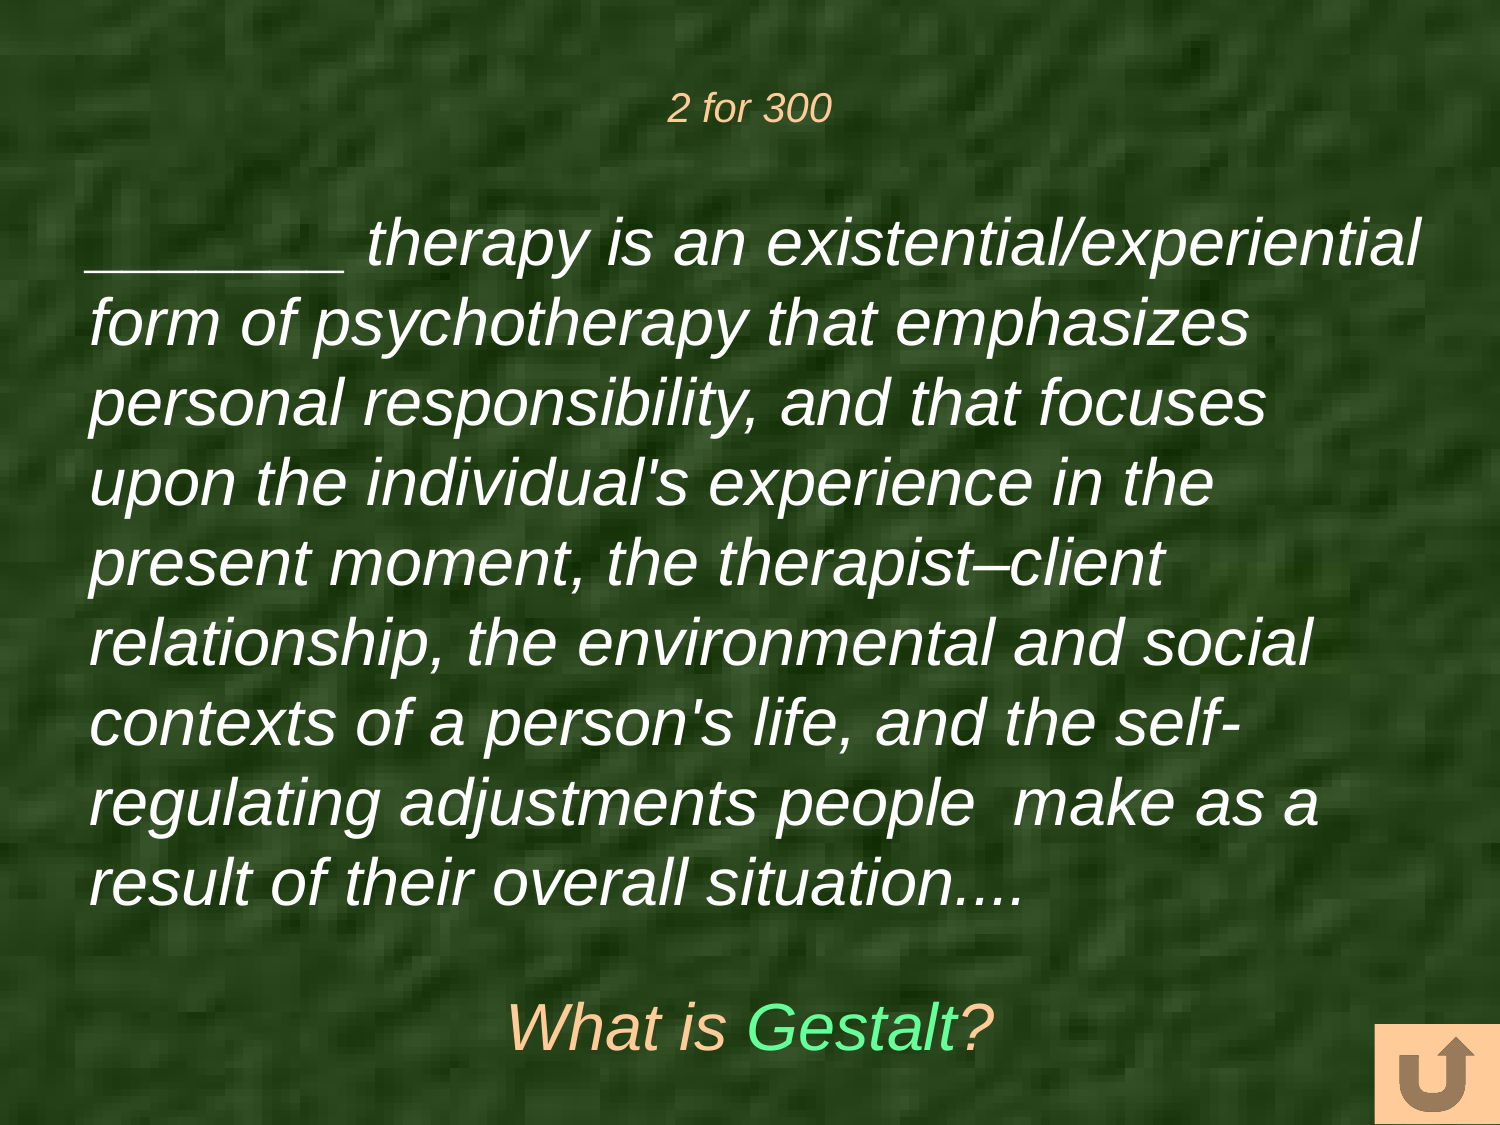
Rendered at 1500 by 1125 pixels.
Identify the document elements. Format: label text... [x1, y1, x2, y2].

picture [0, 0, 1500, 1125]
title 2 for 300 [587, 75, 913, 138]
text_box [1374, 1024, 1500, 1125]
text_box What is Gestalt? [268, 976, 1232, 1072]
text_box _______ therapy is an existential/experiential form of psychotherapy that emphasizes personal responsibility, and that focuses upon the individual's experience in the present moment, the therapist–client relationship, the environmental and social contexts of a person's life, and the self-regulating adjustments people make as a result of their overall situation.... [74, 191, 1438, 926]
